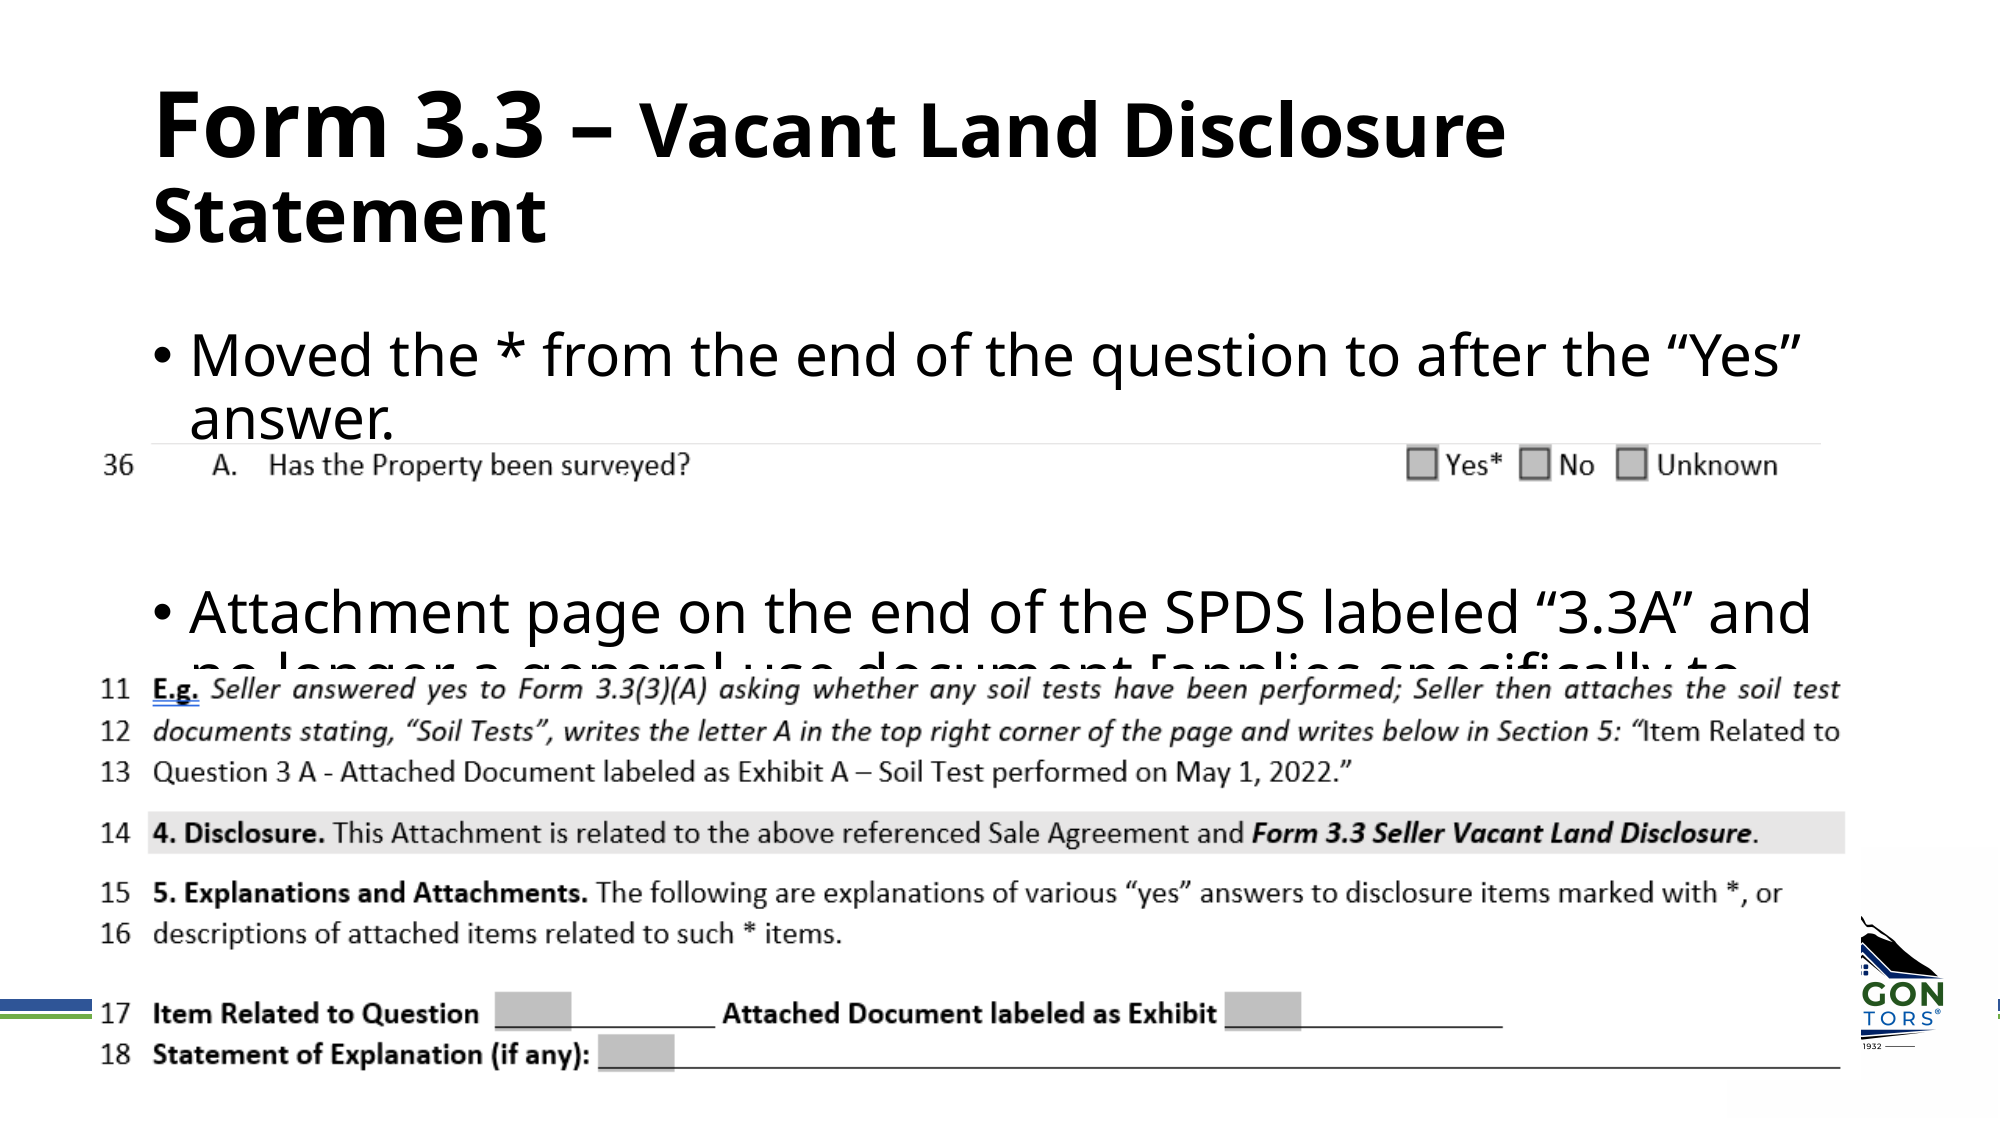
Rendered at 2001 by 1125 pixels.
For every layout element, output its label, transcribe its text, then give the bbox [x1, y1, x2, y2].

text_box Moved the * from the end of the question to after the “Yes” answer. Attachment page on the end of the SPDS labeled “3.3A” and no longer a general use document [applies specifically to 3.3] [137, 318, 1863, 980]
picture [92, 669, 1998, 1118]
picture [92, 443, 1821, 485]
title Form 3.3 – Vacant Land Disclosure Statement [137, 59, 1863, 278]
